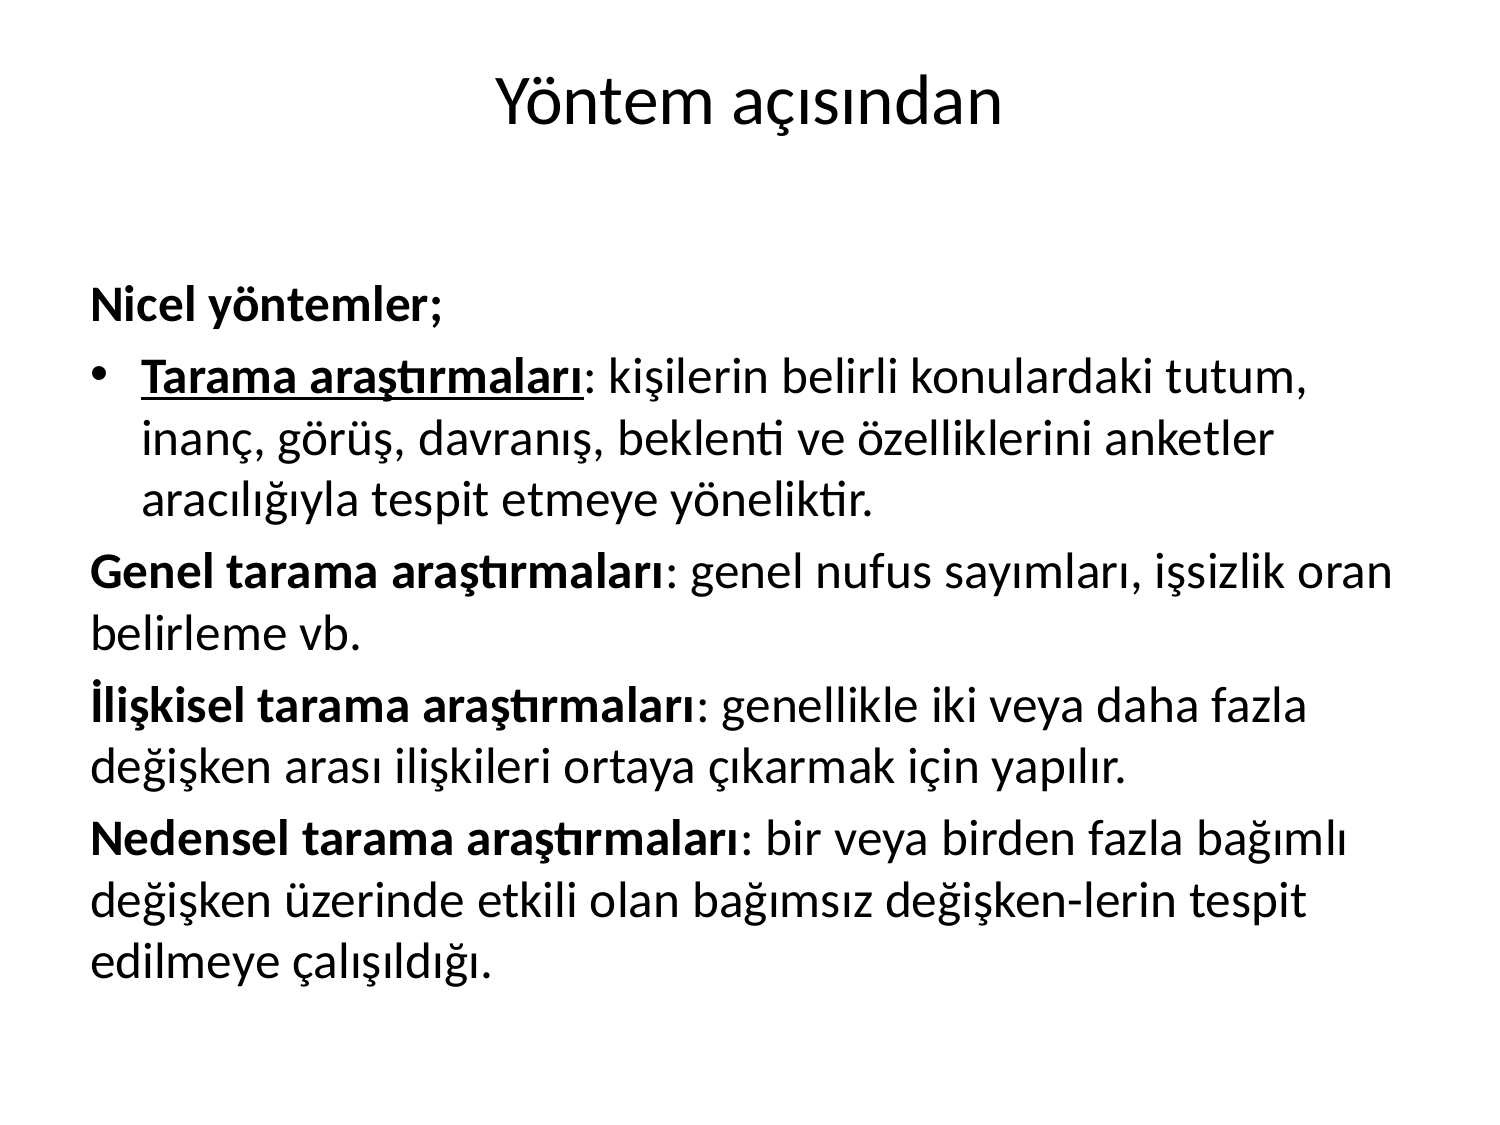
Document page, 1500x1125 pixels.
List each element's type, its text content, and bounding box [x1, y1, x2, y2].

list Nicel yöntemler; Tarama araştırmaları: kişilerin belirli konulardaki tutum, inanç, görüş, davranış, beklenti ve özelliklerini anketler aracılığıyla tespit etmeye yöneliktir. Genel tarama araştırmaları: genel nufus sayımları, işsizlik oran belirleme vb. İlişkisel tarama araştırmaları: genellikle iki veya daha fazla değişken arası ilişkileri ortaya çıkarmak için yapılır. Nedensel tarama araştırmaları: bir veya birden fazla bağımlı değişken üzerinde etkili olan bağımsız değişken-lerin tespit edilmeye çalışıldığı. [75, 262, 1425, 1005]
title Yöntem açısından [75, 45, 1425, 233]
